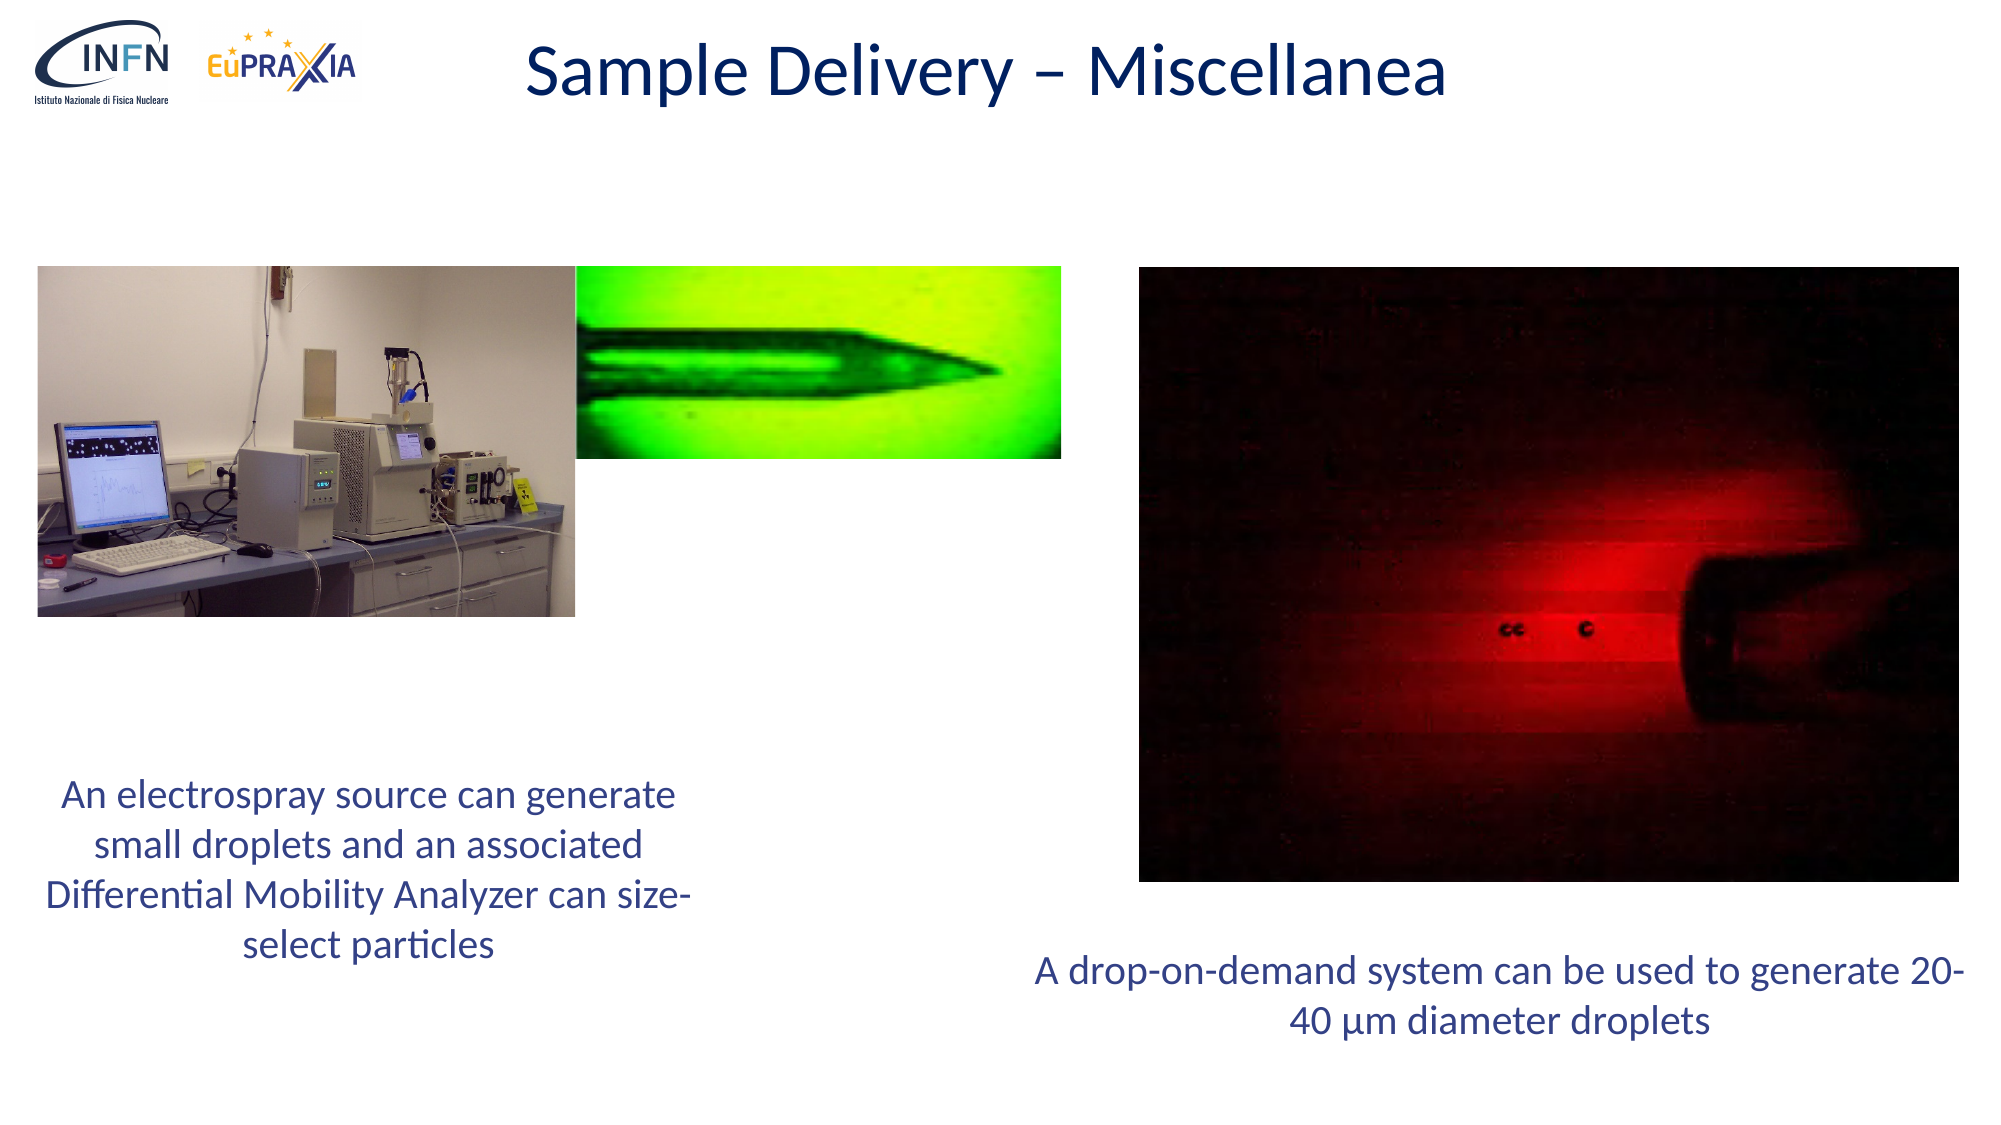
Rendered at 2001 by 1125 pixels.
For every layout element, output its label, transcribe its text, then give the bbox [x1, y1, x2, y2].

text_box A drop-on-demand system can be used to generate 20-40 μm diameter droplets [1000, 792, 2000, 1125]
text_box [575, 266, 1062, 541]
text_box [1138, 266, 1960, 883]
picture [35, 20, 168, 104]
picture [199, 20, 362, 102]
text_box Sample Delivery – Miscellanea [124, 1, 1850, 119]
text_box An electrospray source can generate small droplets and an associated Differential Mobility Analyzer can size-select particles [0, 666, 739, 1068]
picture [37, 266, 576, 617]
